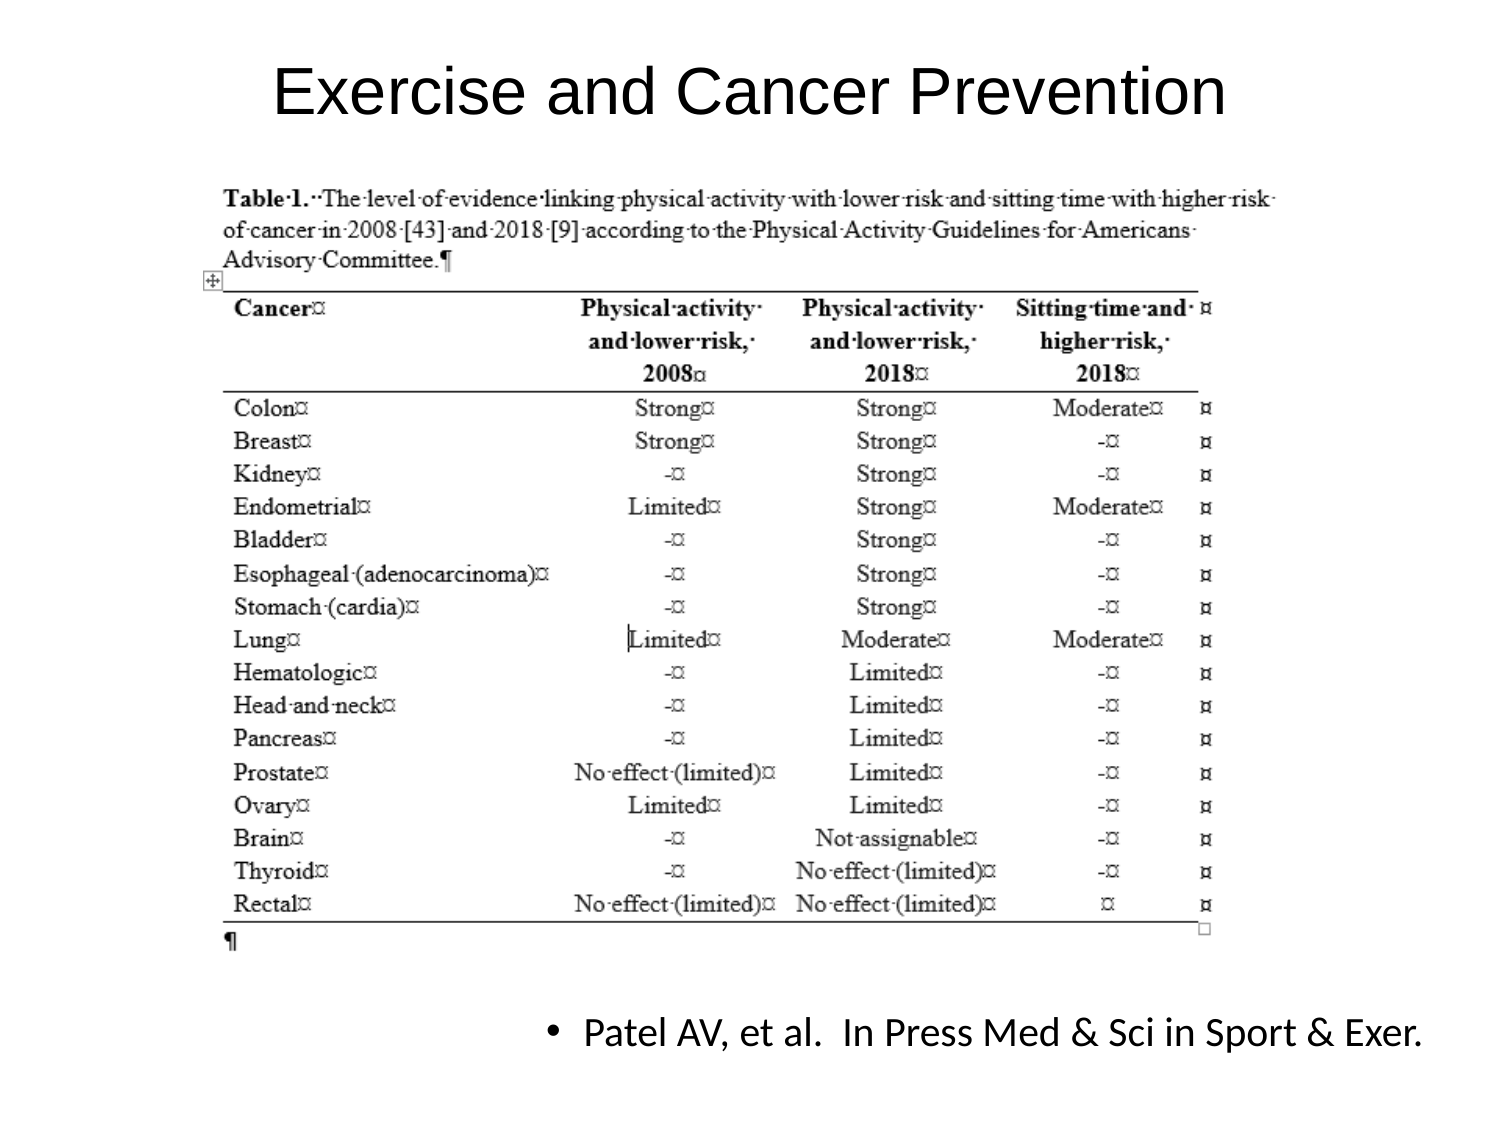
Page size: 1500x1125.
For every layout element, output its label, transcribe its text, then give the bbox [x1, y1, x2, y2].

title Exercise and Cancer Prevention [103, 48, 1397, 183]
list Patel AV, et al. In Press Med & Sci in Sport & Exer. [145, 1003, 1440, 1099]
picture [203, 152, 1297, 973]
